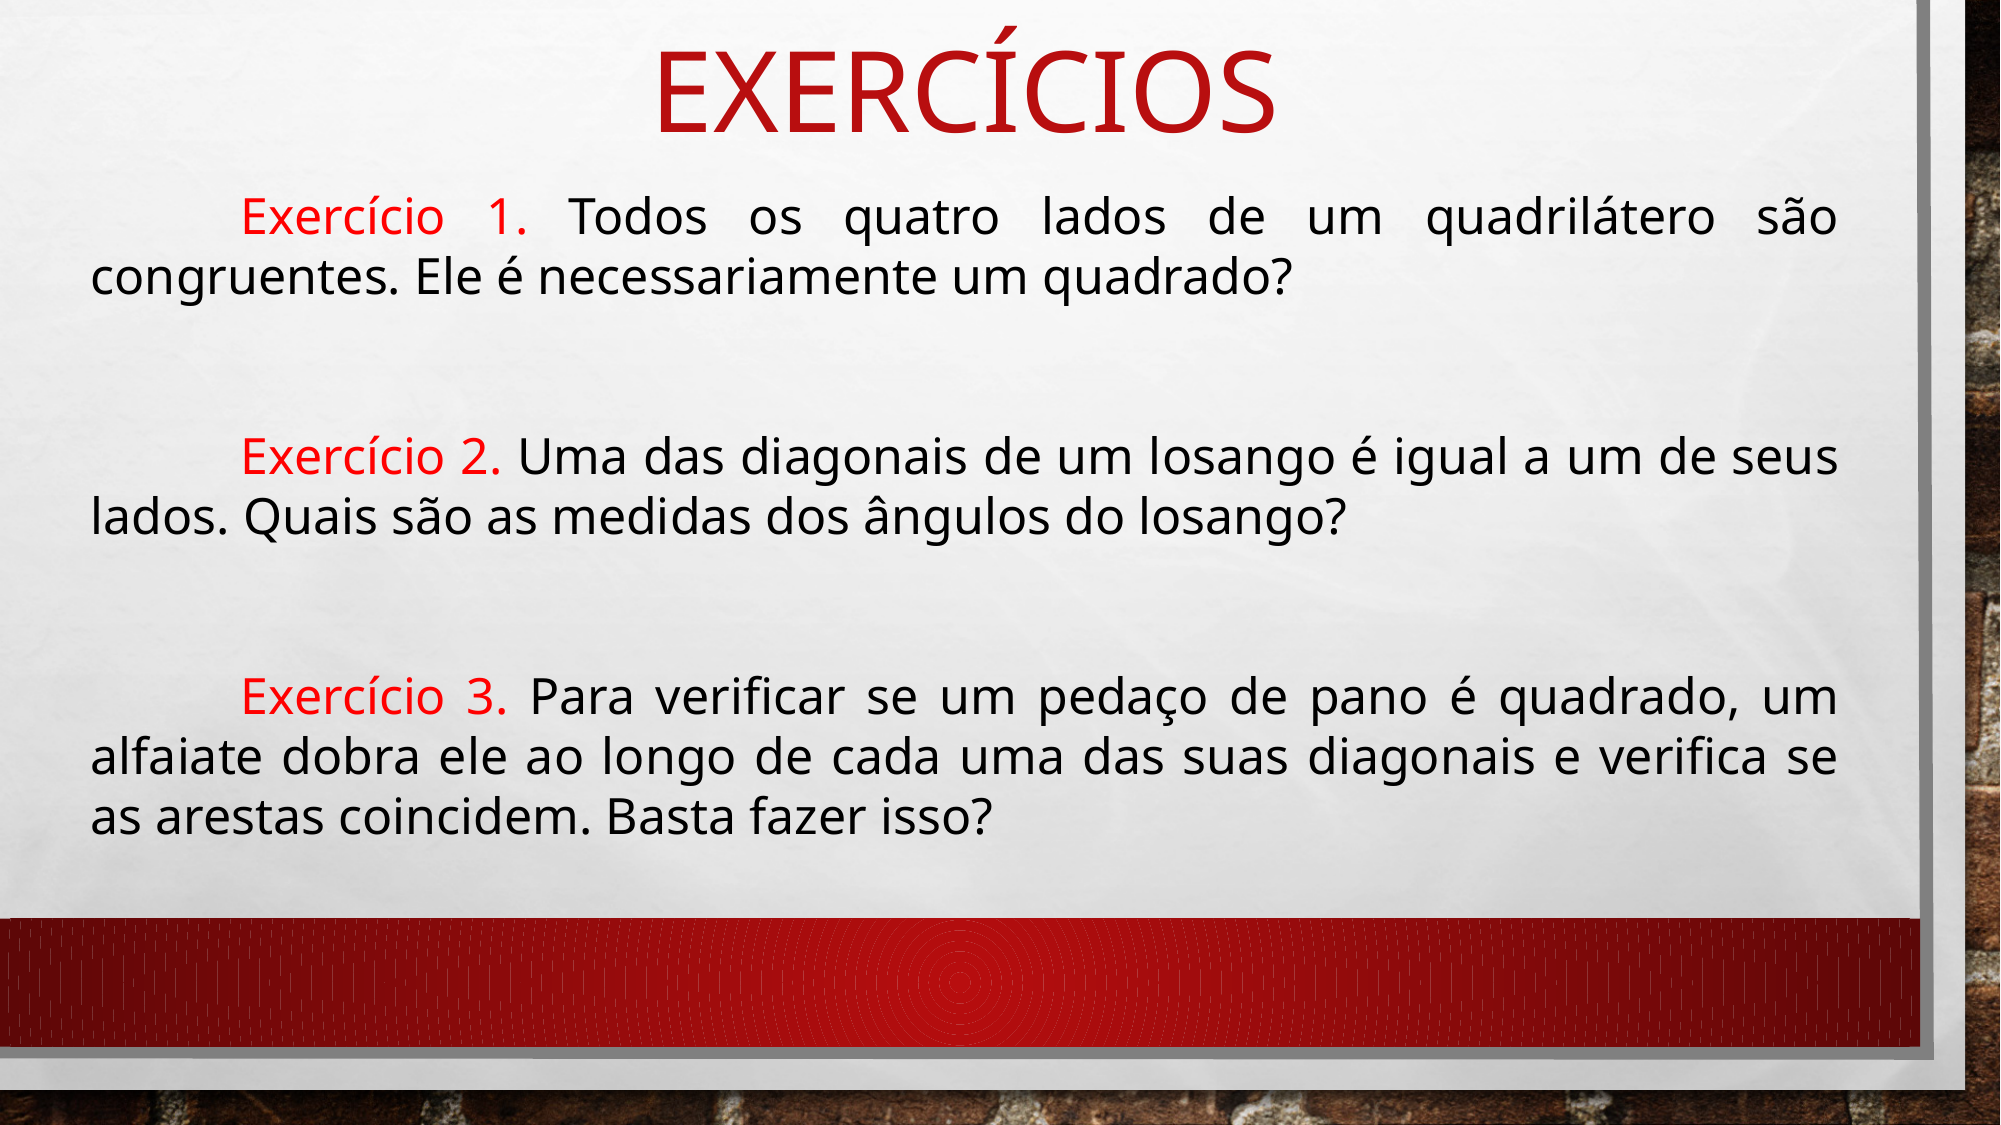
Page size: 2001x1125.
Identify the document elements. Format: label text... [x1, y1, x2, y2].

title Exercícios [112, 1, 1818, 191]
picture [0, 0, 2000, 1125]
text_box Exercício 1. Todos os quatro lados de um quadrilátero são congruentes. Ele é necessariamente um quadrado? Exercício 2. Uma das diagonais de um losango é igual a um de seus lados. Quais são as medidas dos ângulos do losango? Exercício 3. Para verificar se um pedaço de pano é quadrado, um alfaiate dobra ele ao longo de cada uma das suas diagonais e verifica se as arestas coincidem. Basta fazer isso? [76, 177, 1855, 852]
